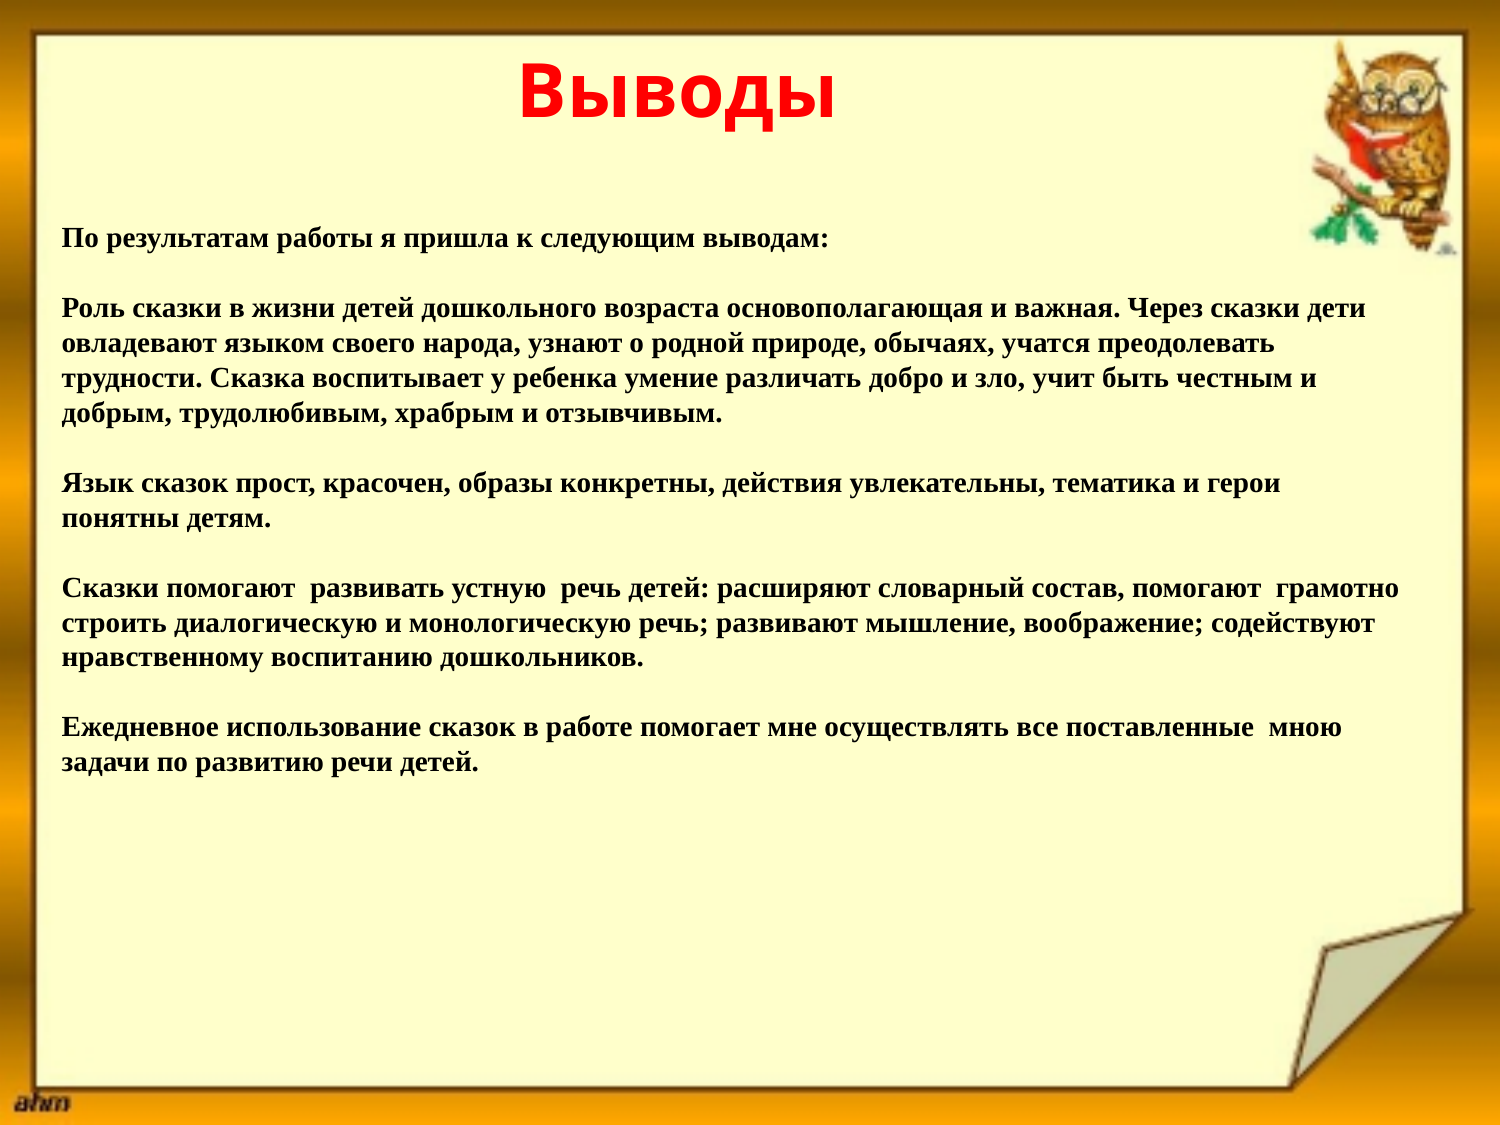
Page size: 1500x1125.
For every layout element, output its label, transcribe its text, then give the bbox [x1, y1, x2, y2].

text_box Выводы [58, 35, 1336, 140]
picture [0, 0, 1500, 1125]
text_box По результатам работы я пришла к следующим выводам: Роль сказки в жизни детей дошкольного возраста основополагающая и важная. Через сказки дети овладевают языком своего народа, узнают о родной природе, обычаях, учатся преодолевать трудности. Сказка воспитывает у ребенка умение различать добро и зло, учит быть честным и добрым, трудолюбивым, храбрым и отзывчивым. Язык сказок прост, красочен, образы конкретны, действия увлекательны, тематика и герои понятны детям. Сказки помогают развивать устную речь детей: расширяют словарный состав, помогают грамотно строить диалогическую и монологическую речь; развивают мышление, воображение; содействуют нравственному воспитанию дошкольников. Ежедневное использование сказок в работе помогает мне осуществлять все поставленные мною задачи по развитию речи детей. [46, 210, 1418, 855]
